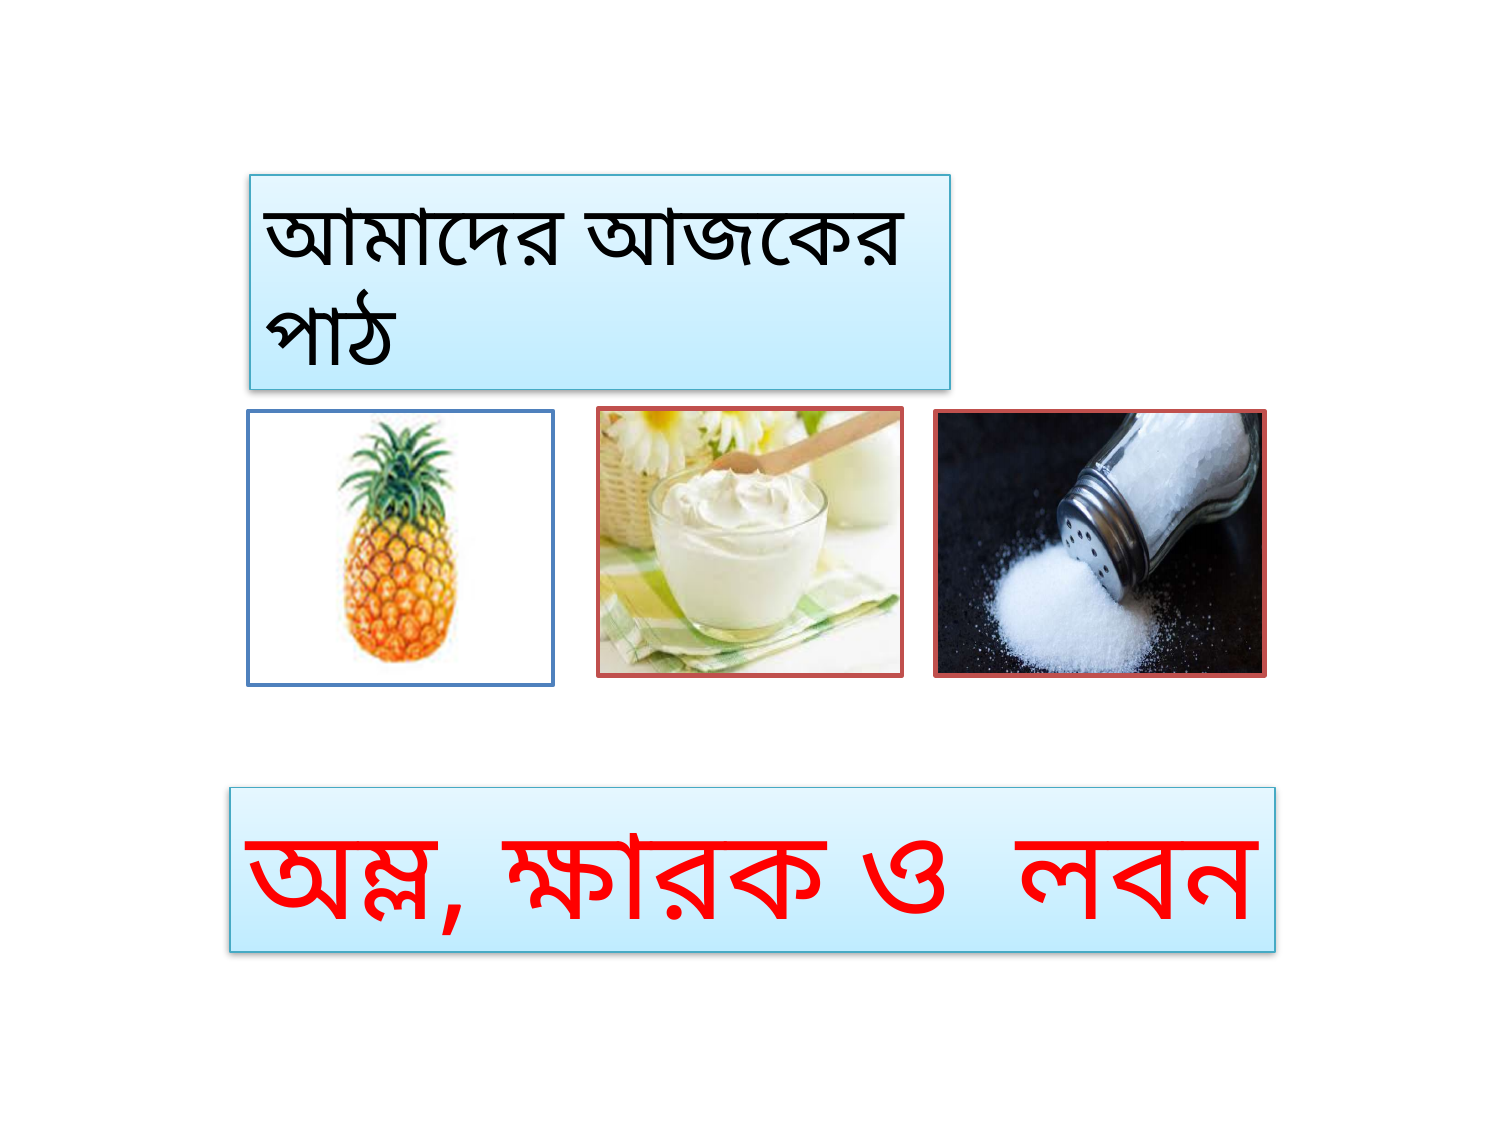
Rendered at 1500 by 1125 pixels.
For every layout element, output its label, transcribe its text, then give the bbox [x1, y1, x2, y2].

text_box আমাদের আজকের পাঠ [249, 174, 951, 390]
picture [249, 412, 552, 684]
picture [937, 412, 1263, 674]
picture [599, 410, 901, 674]
text_box অম্ল, ক্ষারক ও লবন [229, 787, 1276, 953]
